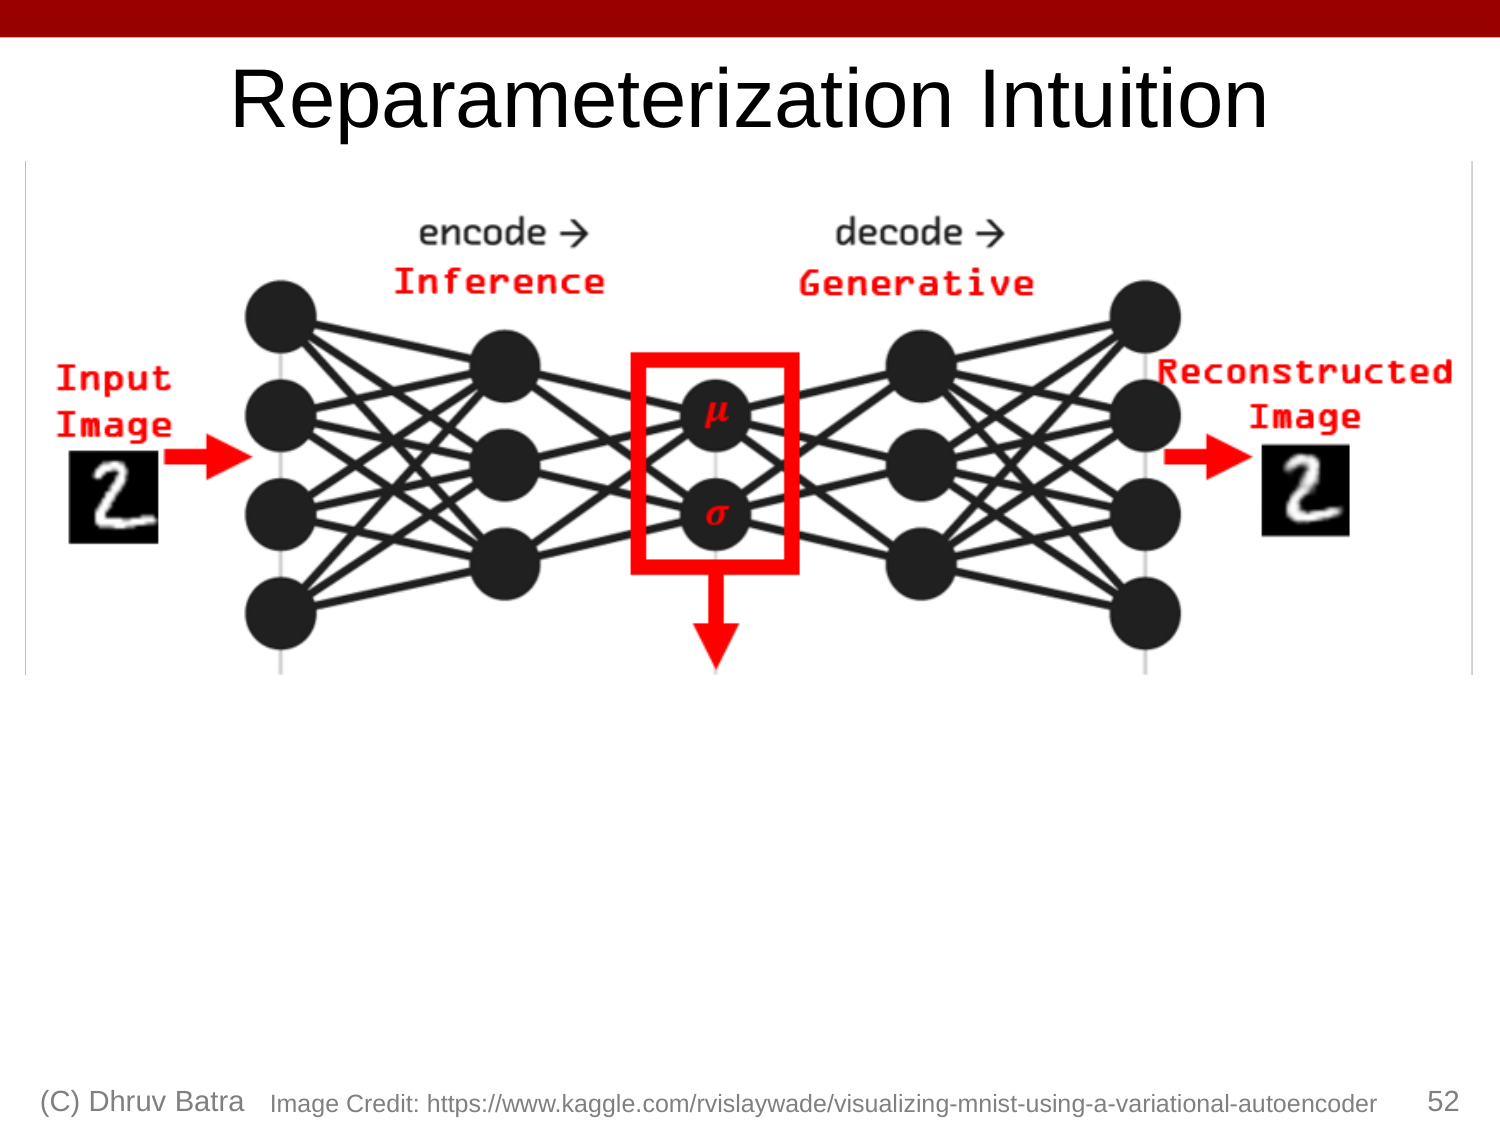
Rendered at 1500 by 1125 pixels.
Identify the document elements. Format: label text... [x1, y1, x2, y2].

title Reparameterization Intuition [0, 37, 1500, 151]
picture [0, 161, 1500, 676]
text_box Image Credit: https://www.kaggle.com/rvislaywade/visualizing-mnist-using-a-variational-autoencoder [249, 1049, 1400, 1125]
slide_number 52 [1400, 1049, 1476, 1125]
footer (C) Dhruv Batra [24, 1049, 249, 1125]
